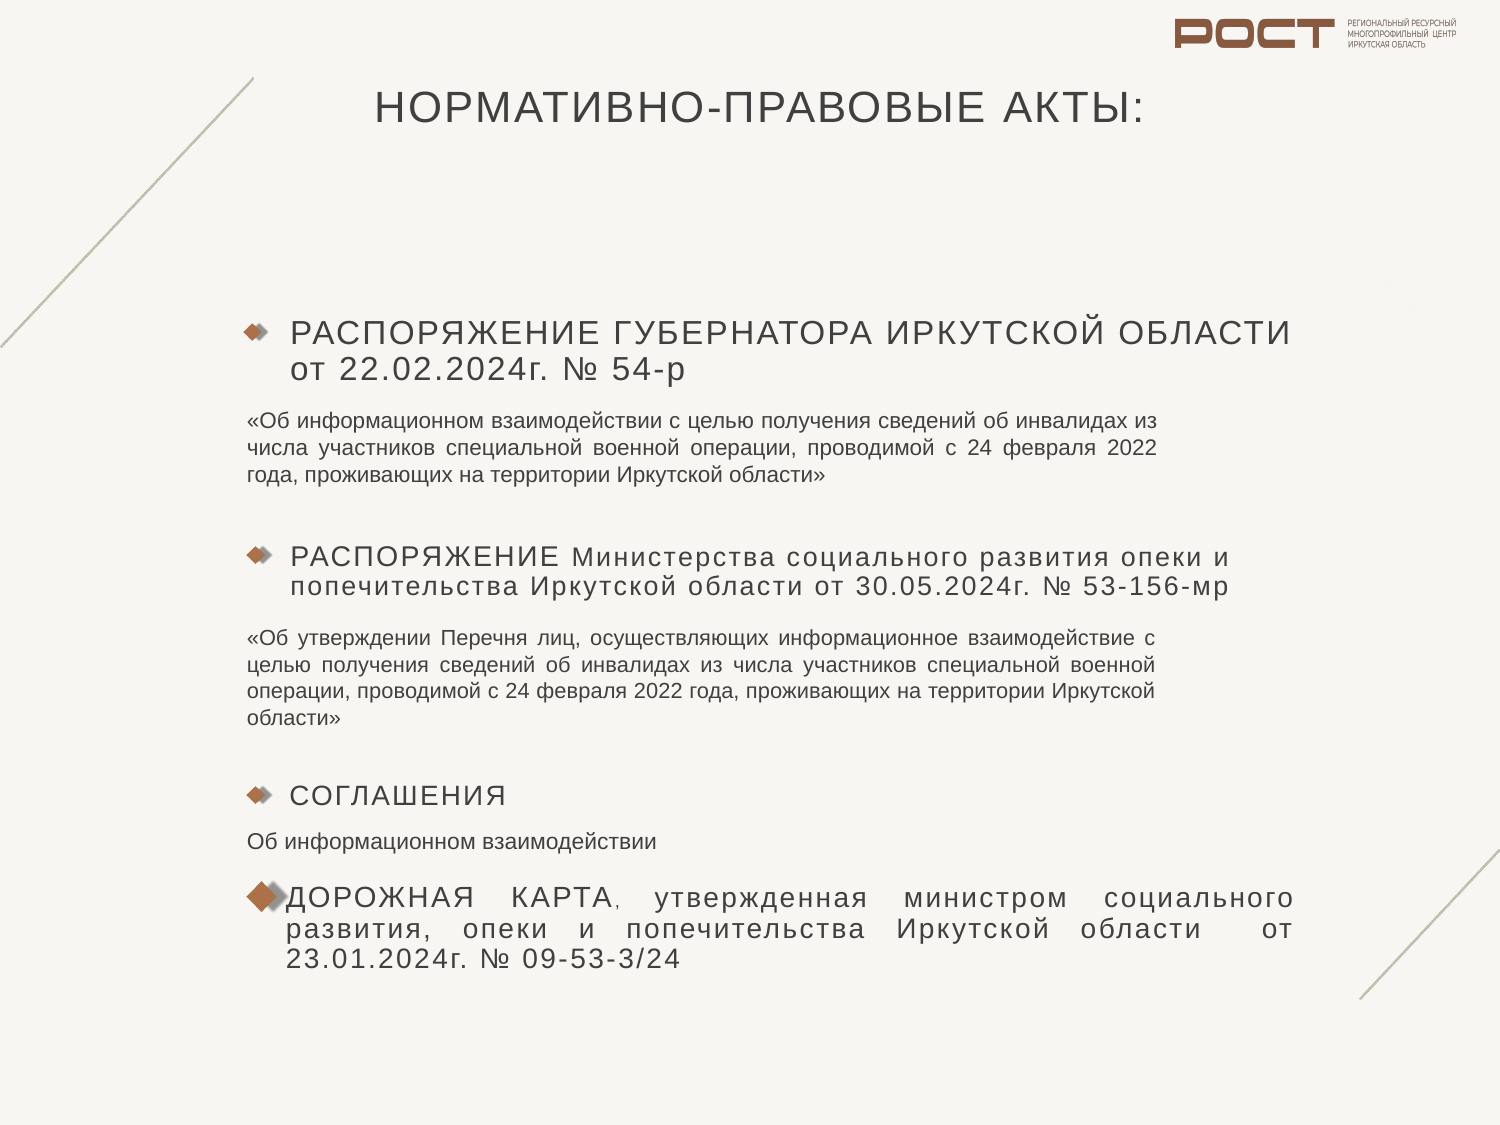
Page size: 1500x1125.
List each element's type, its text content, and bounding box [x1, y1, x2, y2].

picture [246, 543, 275, 567]
picture [0, 77, 271, 348]
list РАСПОРЯЖЕНИЕ ГУБЕРНАТОРА ИРКУТСКОЙ ОБЛАСТИ от 22.02.2024г. № 54-р [231, 323, 1336, 381]
picture [246, 876, 293, 917]
picture [246, 783, 275, 807]
list «Об утверждении Перечня лиц, осуществляющих информационное взаимодействие с целью получения сведений об инвалидах из числа участников специальной военной операции, проводимой с 24 февраля 2022 года, проживающих на территории Иркутской области» [231, 616, 1173, 737]
list «Об информационном взаимодействии с целью получения сведений об инвалидах из числа участников специальной военной операции, проводимой с 24 февраля 2022 года, проживающих на территории Иркутской области» [231, 398, 1173, 495]
list Об информационном взаимодействии [231, 817, 761, 864]
list ДОРОЖНАЯ КАРТА, утвержденная министром социального развития, опеки и попечительства Иркутской области от 23.01.2024г. № 09-53-3/24 [231, 875, 1312, 983]
title Нормативно-правовые акты: [208, 37, 1312, 179]
picture [1175, 18, 1456, 48]
list РАСПОРЯЖЕНИЕ Министерства социального развития опеки и попечительства Иркутской области от 30.05.2024г. № 53-156-мр [231, 524, 1259, 618]
list СОГЛАШЕНИЯ [231, 774, 761, 817]
picture [1359, 849, 1500, 1000]
